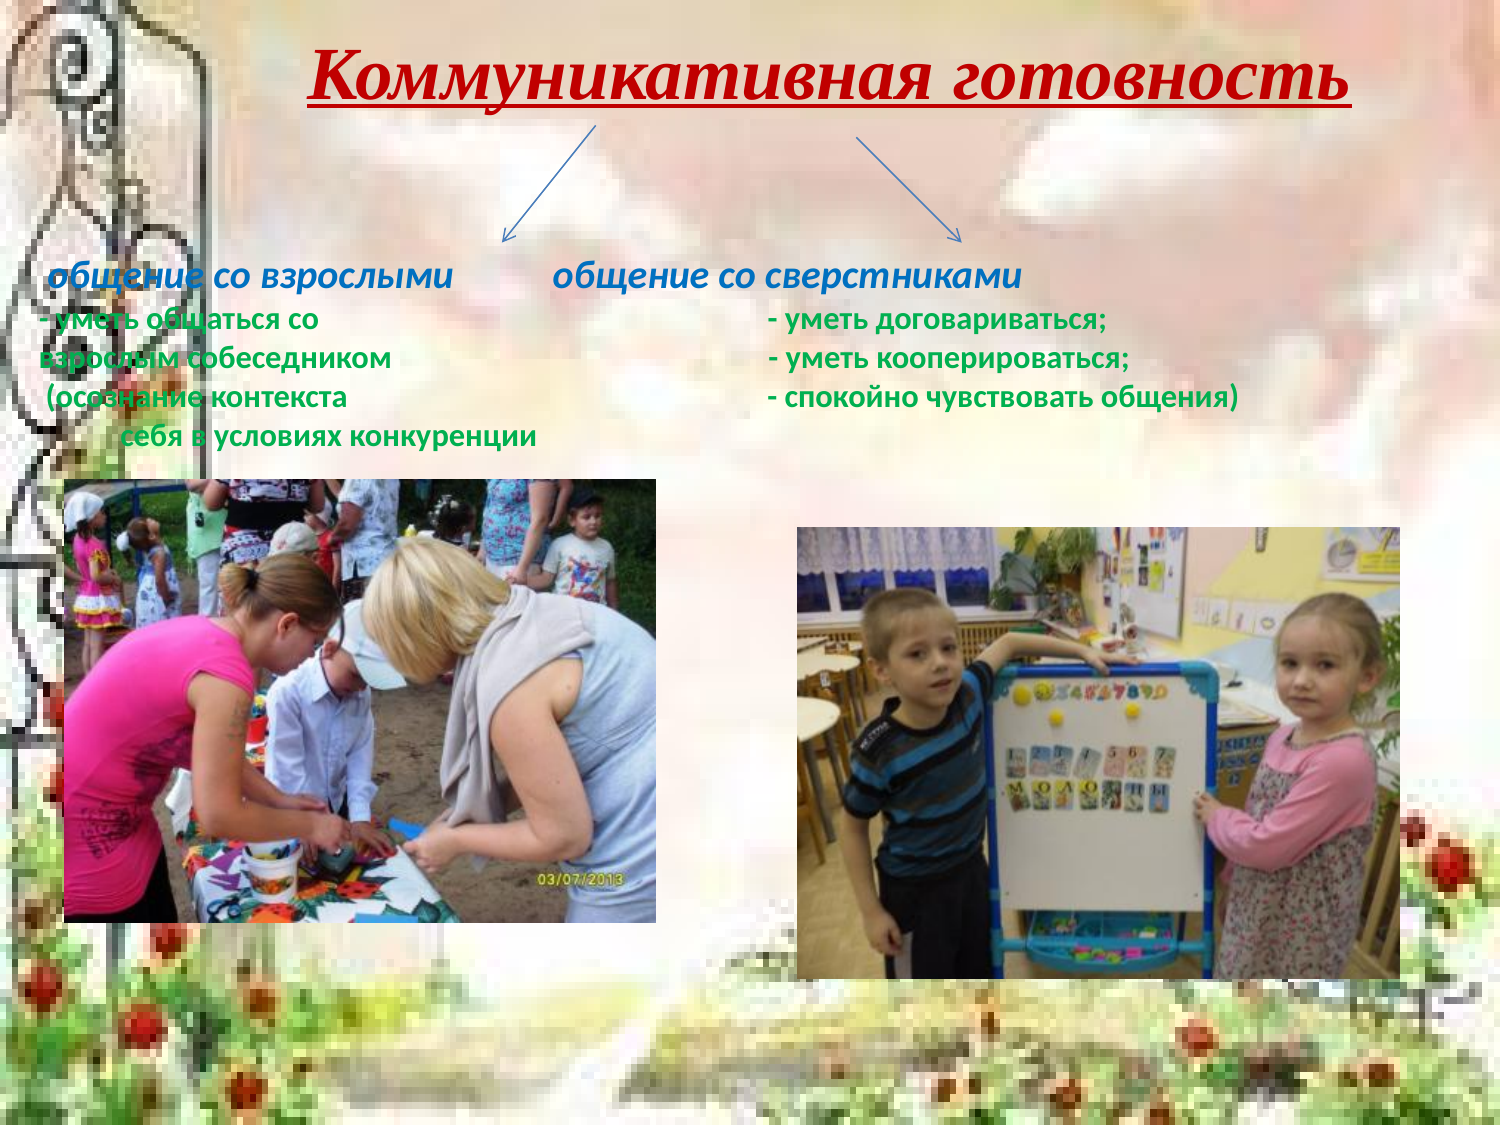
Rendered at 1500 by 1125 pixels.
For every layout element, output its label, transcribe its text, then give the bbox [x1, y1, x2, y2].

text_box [489, 136, 608, 232]
list общение со взрослыми общение со сверстниками - уметь общаться со - уметь договариваться; взрослым собеседником - уметь кооперироваться; (осознание контекста - спокойно чувствовать общения) себя в условиях конкуренции [23, 136, 1477, 551]
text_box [855, 136, 962, 243]
title Коммуникативная готовность [34, 0, 1395, 126]
picture [0, 0, 1500, 1125]
